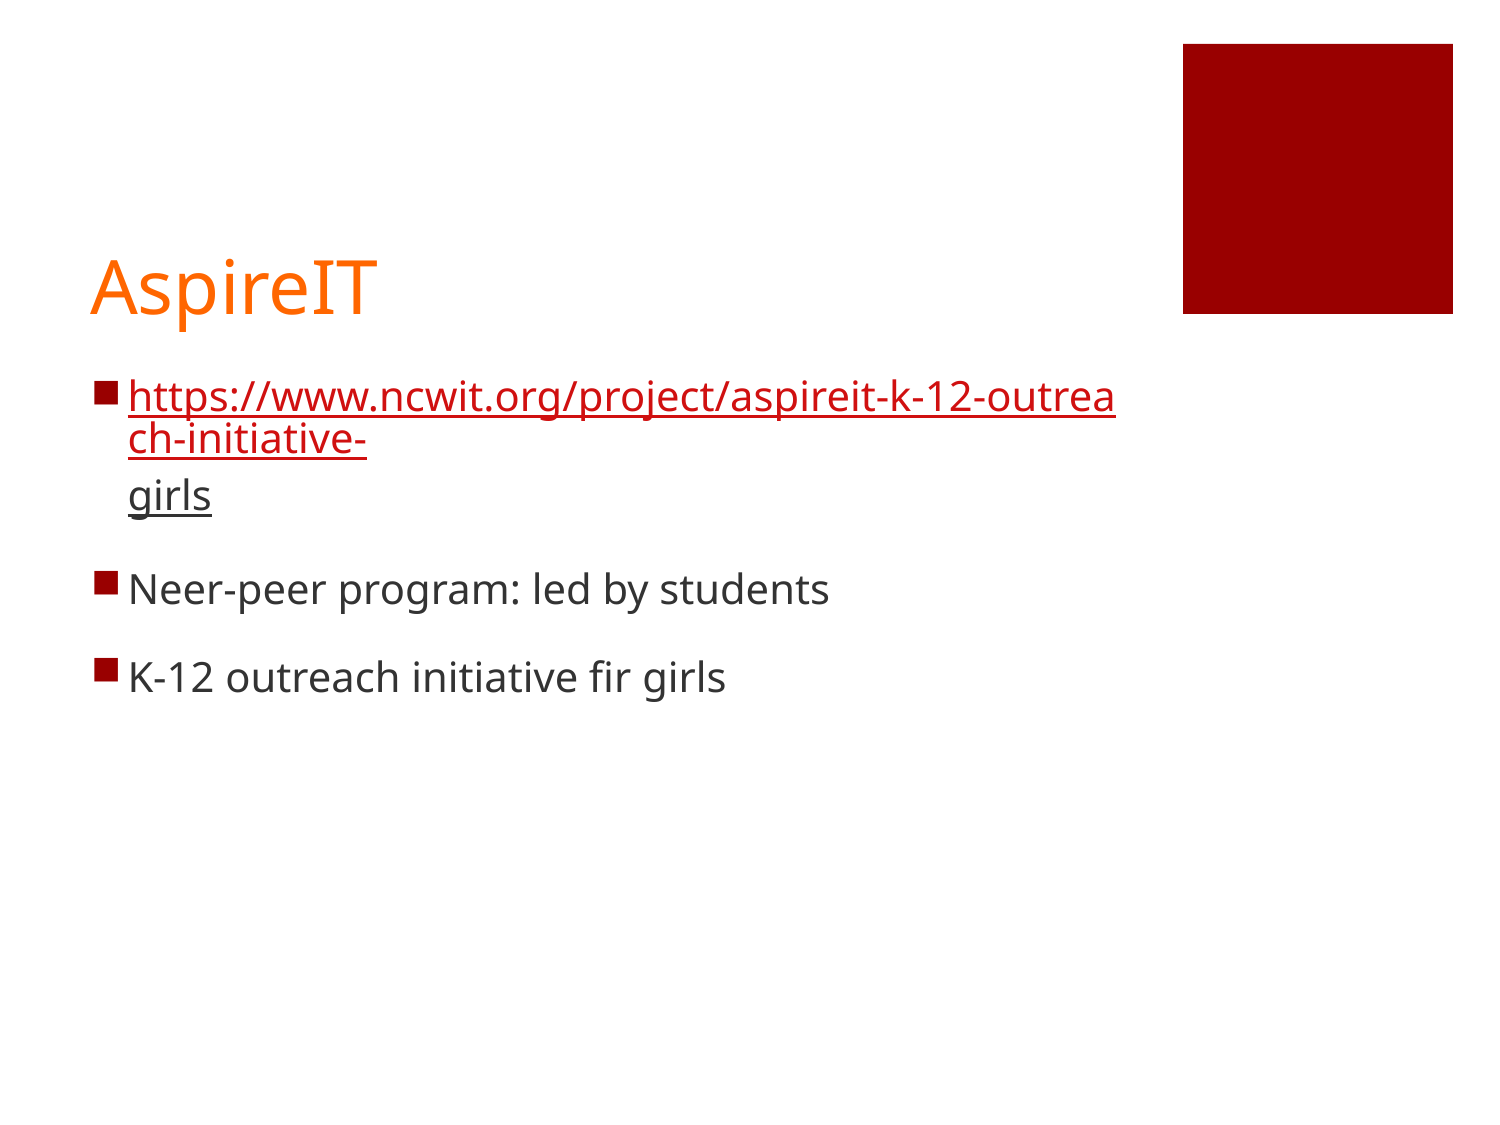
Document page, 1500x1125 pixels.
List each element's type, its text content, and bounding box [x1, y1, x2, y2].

list https://www.ncwit.org/project/aspireit-k-12-outreach-initiative-girls Neer-peer program: led by students K-12 outreach initiative fir girls [75, 362, 1143, 1005]
title AspireIT [75, 149, 1143, 338]
